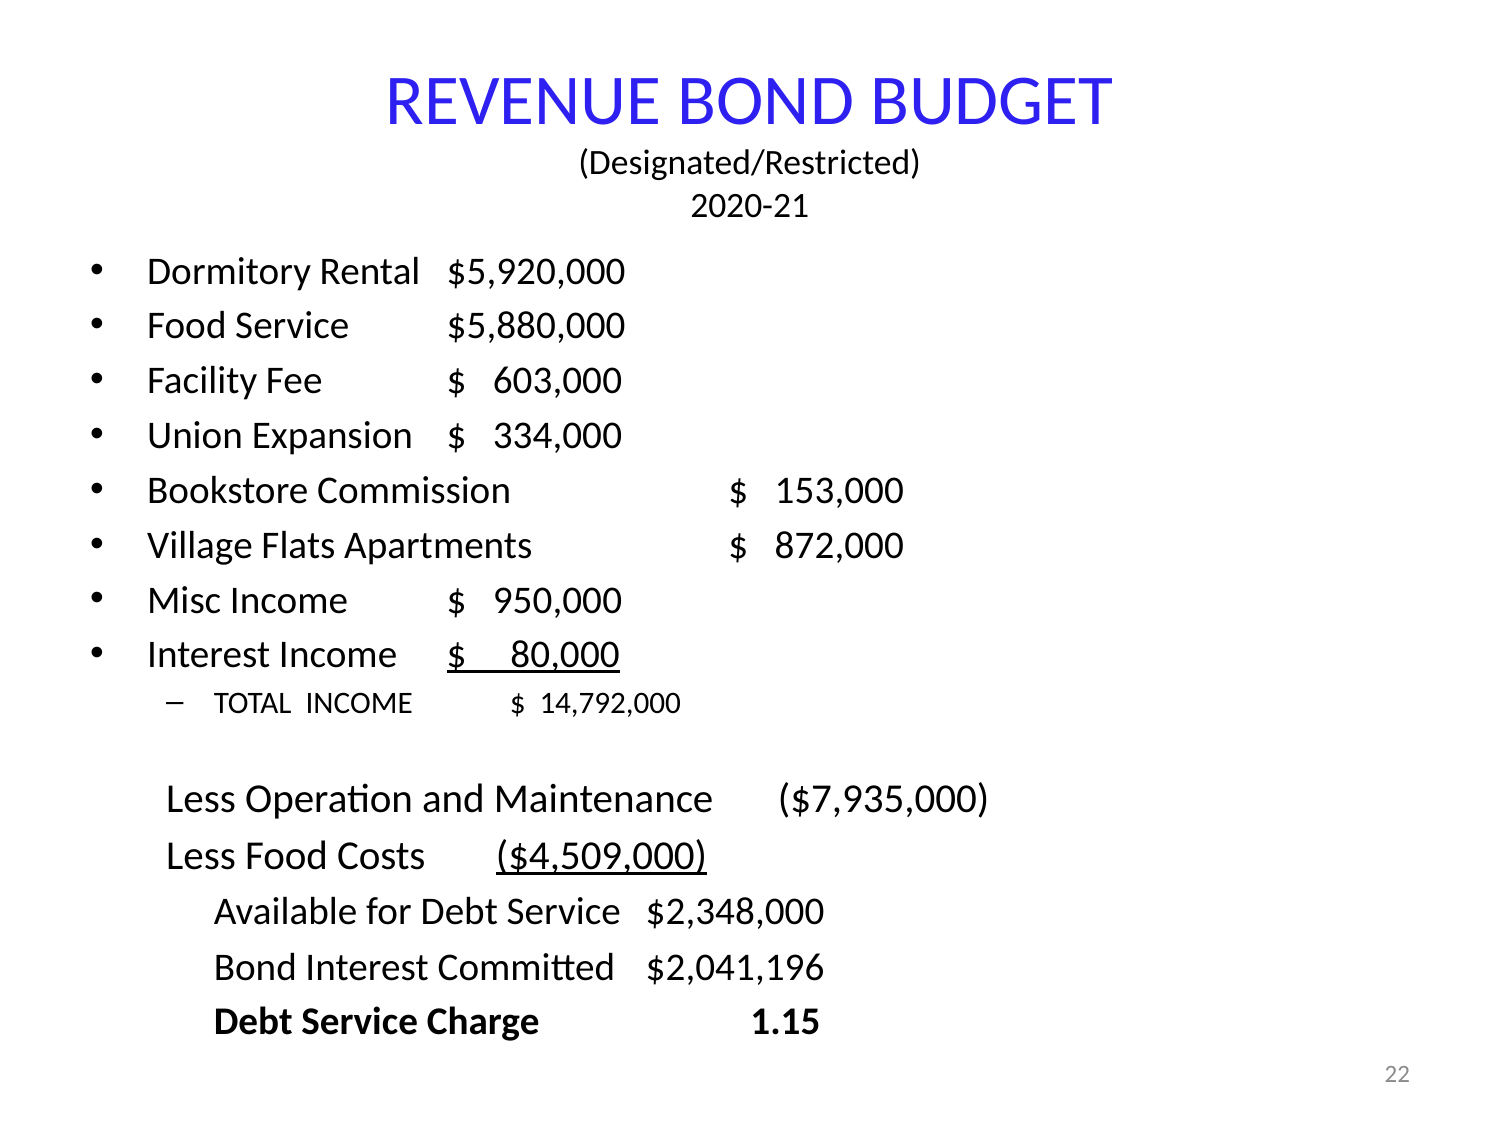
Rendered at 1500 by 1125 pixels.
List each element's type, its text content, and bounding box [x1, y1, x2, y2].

slide_number 22 [1074, 1042, 1425, 1103]
list Dormitory Rental $5,920,000 Food Service $5,880,000 Facility Fee $ 603,000 Union Expansion $ 334,000 Bookstore Commission $ 153,000 Village Flats Apartments $ 872,000 Misc Income $ 950,000 Interest Income $ 80,000 TOTAL INCOME $ 14,792,000 Less Operation and Maintenance ($7,935,000) Less Food Costs ($4,509,000) Available for Debt Service $2,348,000 Bond Interest Committed $2,041,196 Debt Service Charge 1.15 [75, 237, 1425, 1050]
title REVENUE BOND BUDGET (Designated/Restricted) 2020-21 [75, 45, 1425, 233]
